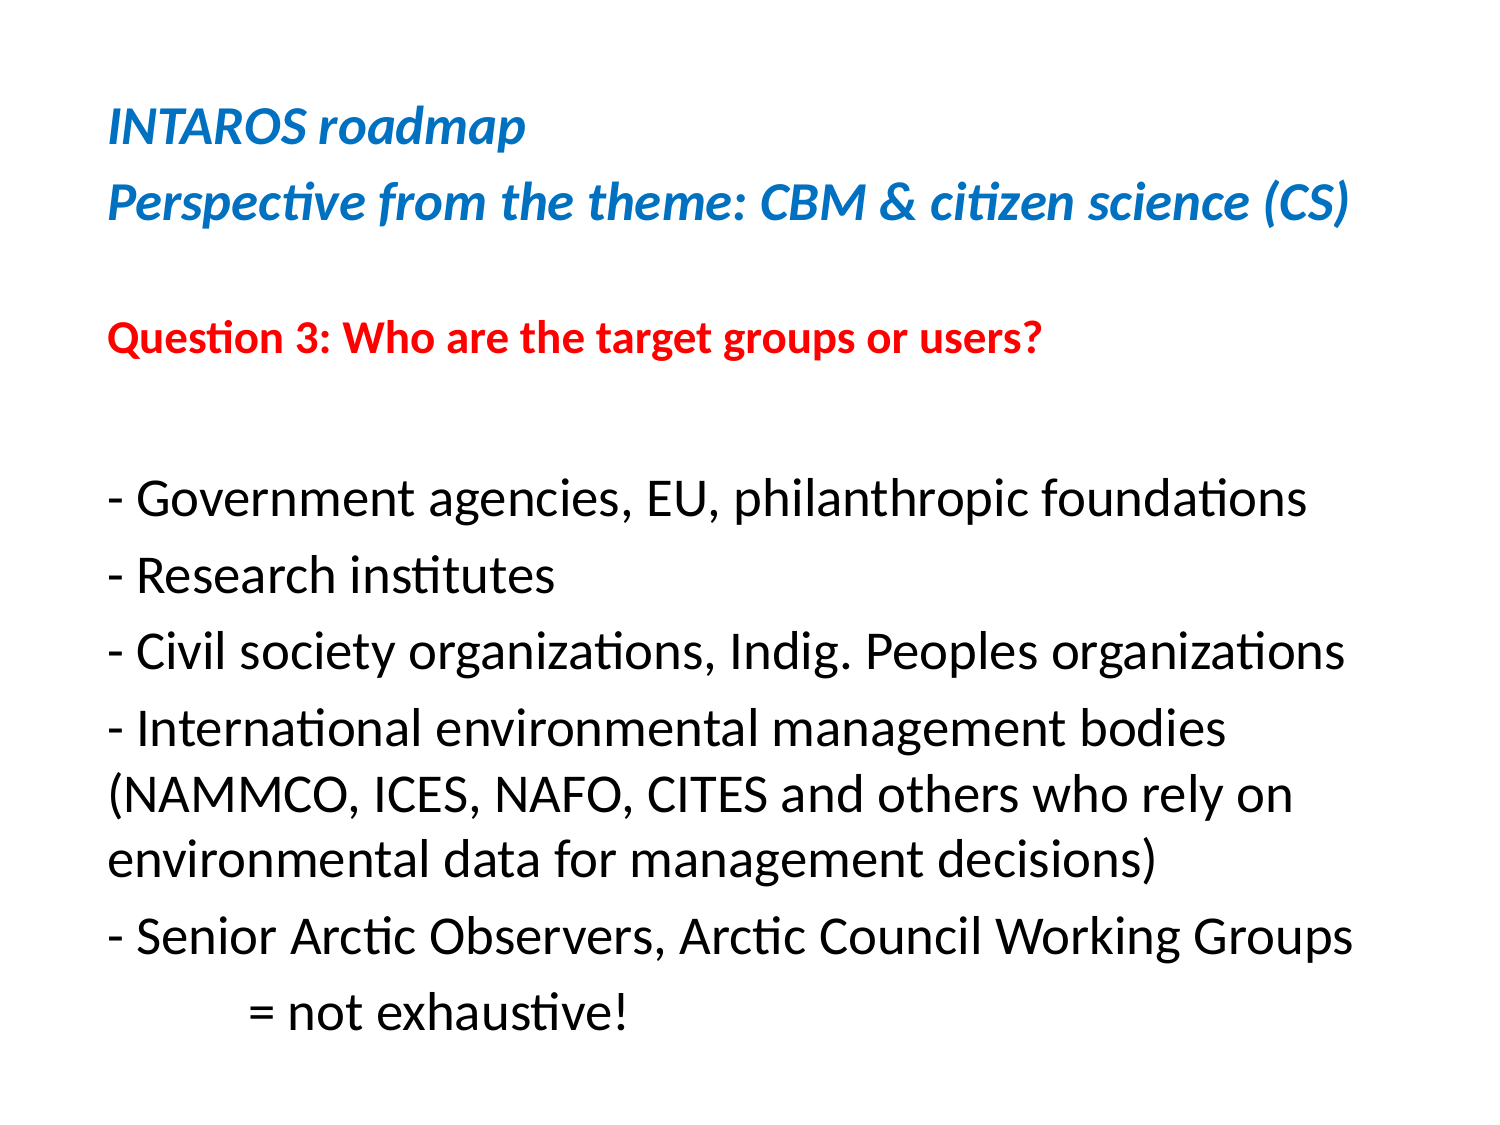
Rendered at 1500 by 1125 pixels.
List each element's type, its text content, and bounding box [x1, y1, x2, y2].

list INTAROS roadmap Perspective from the theme: CBM & citizen science (CS) Question 3: Who are the target groups or users? - Government agencies, EU, philanthropic foundations - Research institutes - Civil society organizations, Indig. Peoples organizations - International environmental management bodies (NAMMCO, ICES, NAFO, CITES and others who rely on environmental data for management decisions) - Senior Arctic Observers, Arctic Council Working Groups = not exhaustive! [92, 82, 1483, 1076]
